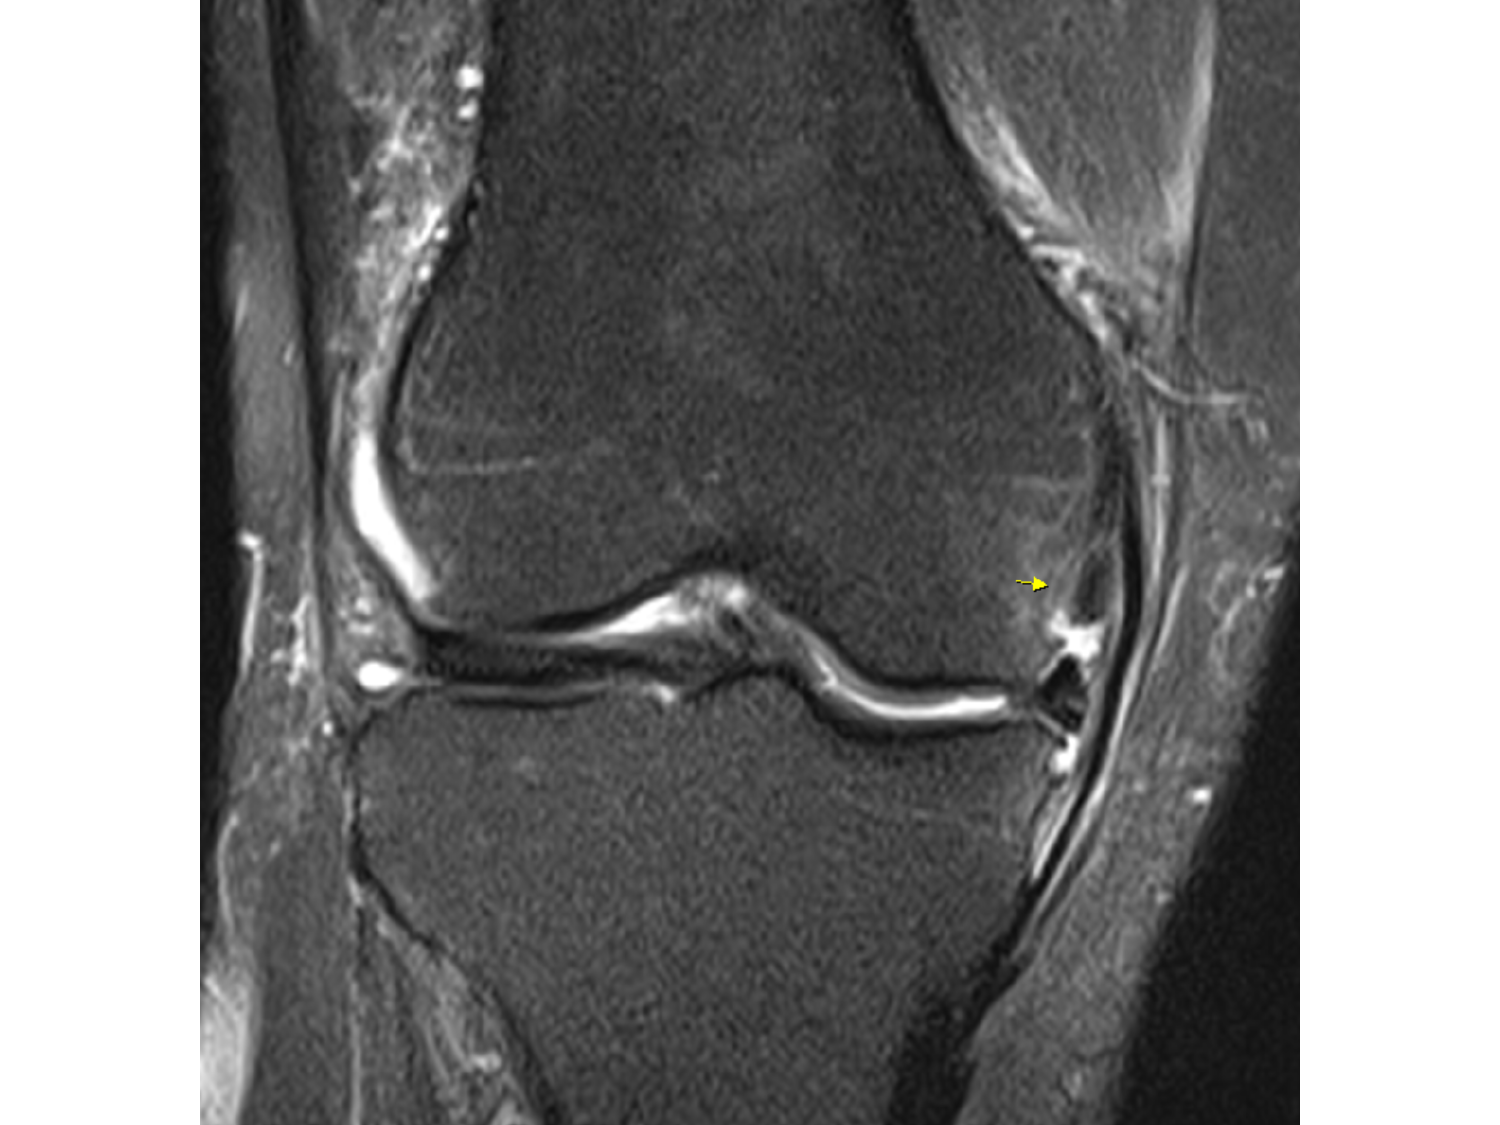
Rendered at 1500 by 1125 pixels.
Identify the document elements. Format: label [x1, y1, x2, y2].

picture [200, 0, 1300, 1125]
